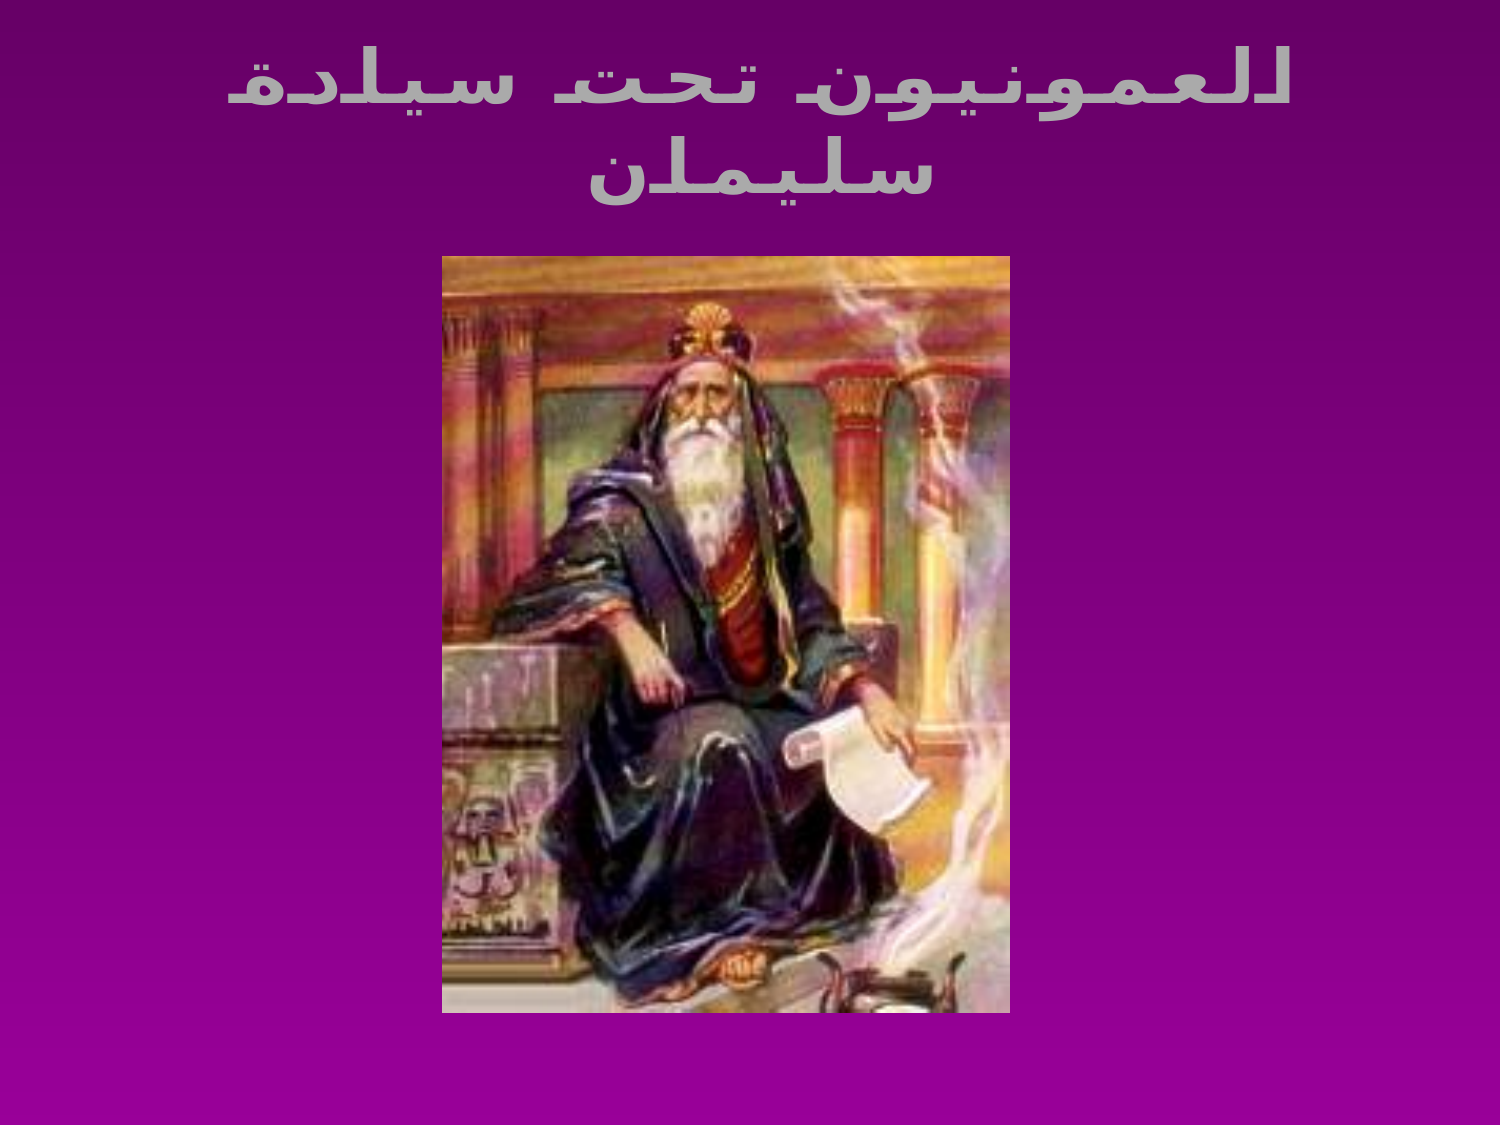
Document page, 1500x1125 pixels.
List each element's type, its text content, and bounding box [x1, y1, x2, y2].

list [442, 256, 1011, 1013]
title العمونيون تحت سيادة سليمان [37, 24, 1488, 213]
